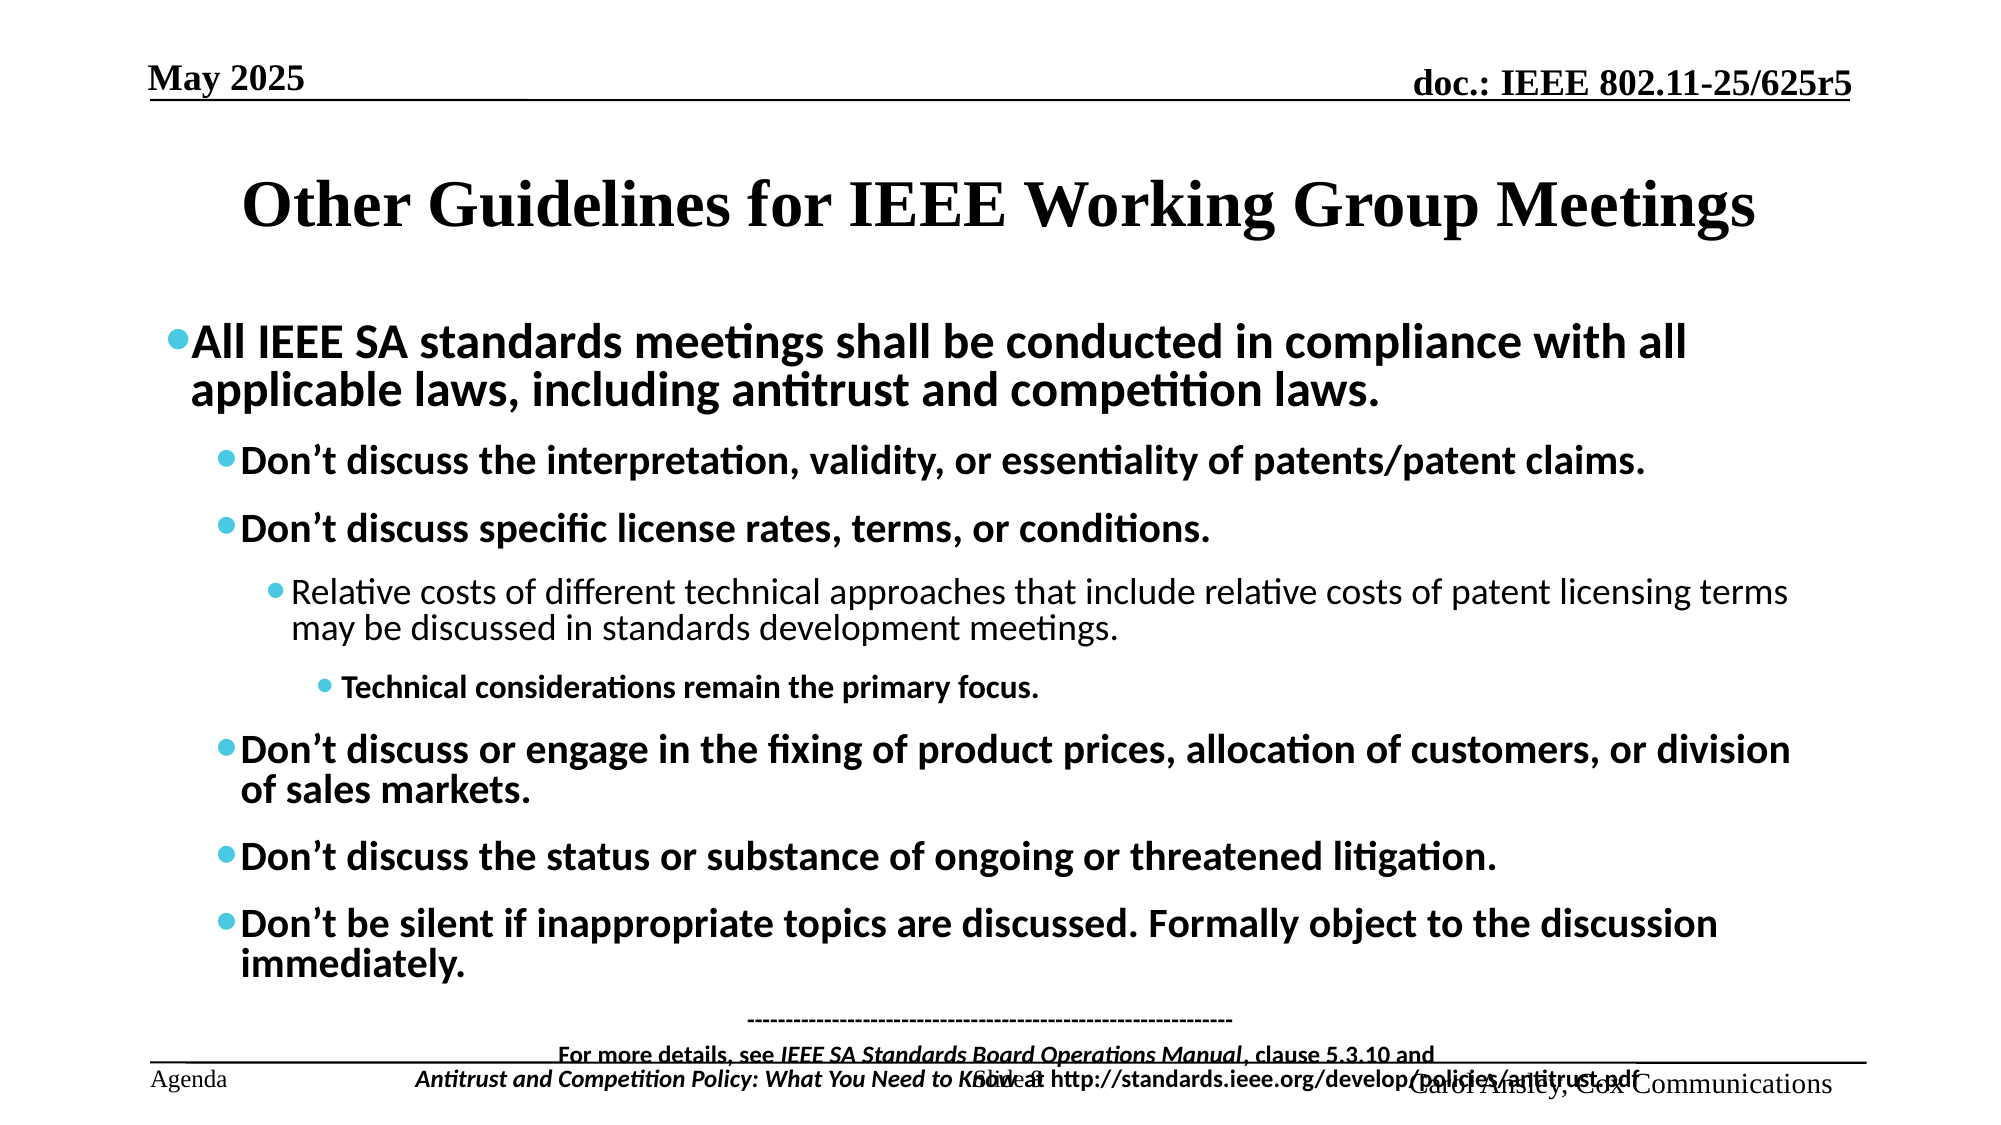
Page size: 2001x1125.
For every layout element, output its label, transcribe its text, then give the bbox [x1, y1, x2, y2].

list All IEEE SA standards meetings shall be conducted in compliance with all applicable laws, including antitrust and competition laws. Don’t discuss the interpretation, validity, or essentiality of patents/patent claims. Don’t discuss specific license rates, terms, or conditions. Relative costs of different technical approaches that include relative costs of patent licensing terms may be discussed in standards development meetings. Technical considerations remain the primary focus. Don’t discuss or engage in the fixing of product prices, allocation of customers, or division of sales markets. Don’t discuss the status or substance of ongoing or threatened litigation. Don’t be silent if inappropriate topics are discussed. Formally object to the discussion immediately. --------------------------------------------------------------- For more details, see IEEE SA Standards Board Operations Manual, clause 5.3.10 and Antitrust and Competition Policy: What You Need to Know at http://standards.ieee.org/develop/policies/antitrust.pdf [149, 312, 1850, 1000]
slide_number Slide 9 [950, 1061, 1067, 1123]
title Other Guidelines for IEEE Working Group Meetings [149, 112, 1850, 288]
